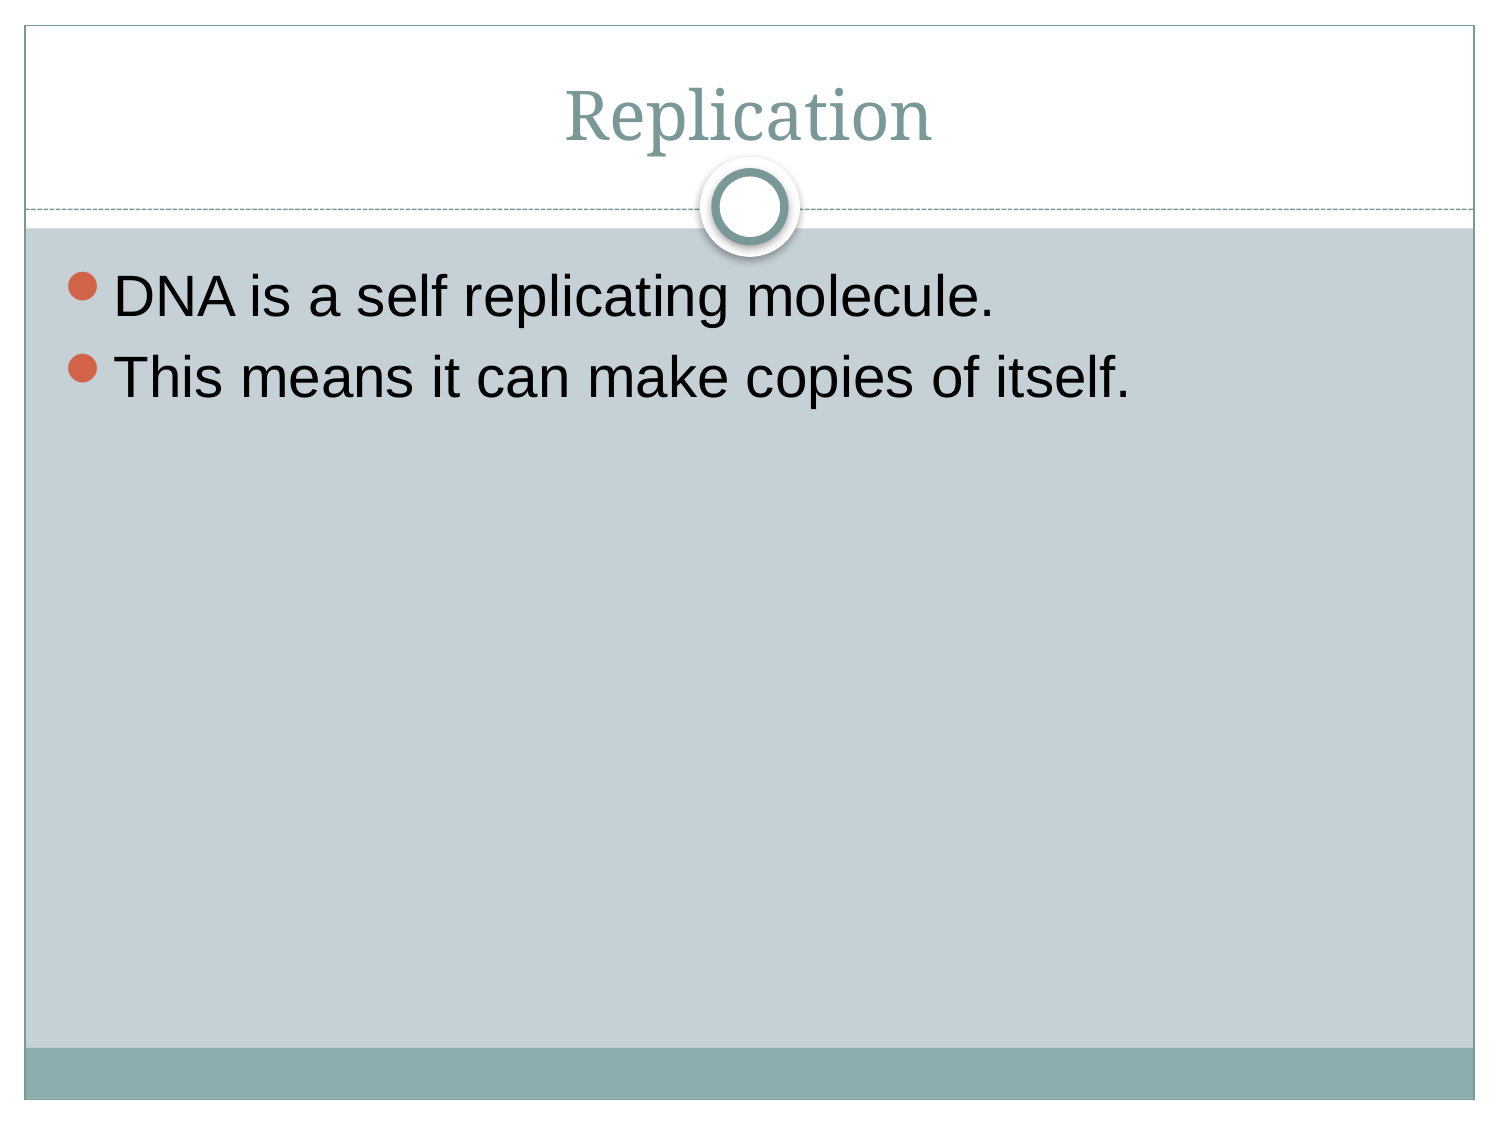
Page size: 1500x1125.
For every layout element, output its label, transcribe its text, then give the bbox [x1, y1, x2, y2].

title Replication [49, 37, 1450, 162]
list DNA is a self replicating molecule. This means it can make copies of itself. [49, 250, 1445, 1001]
